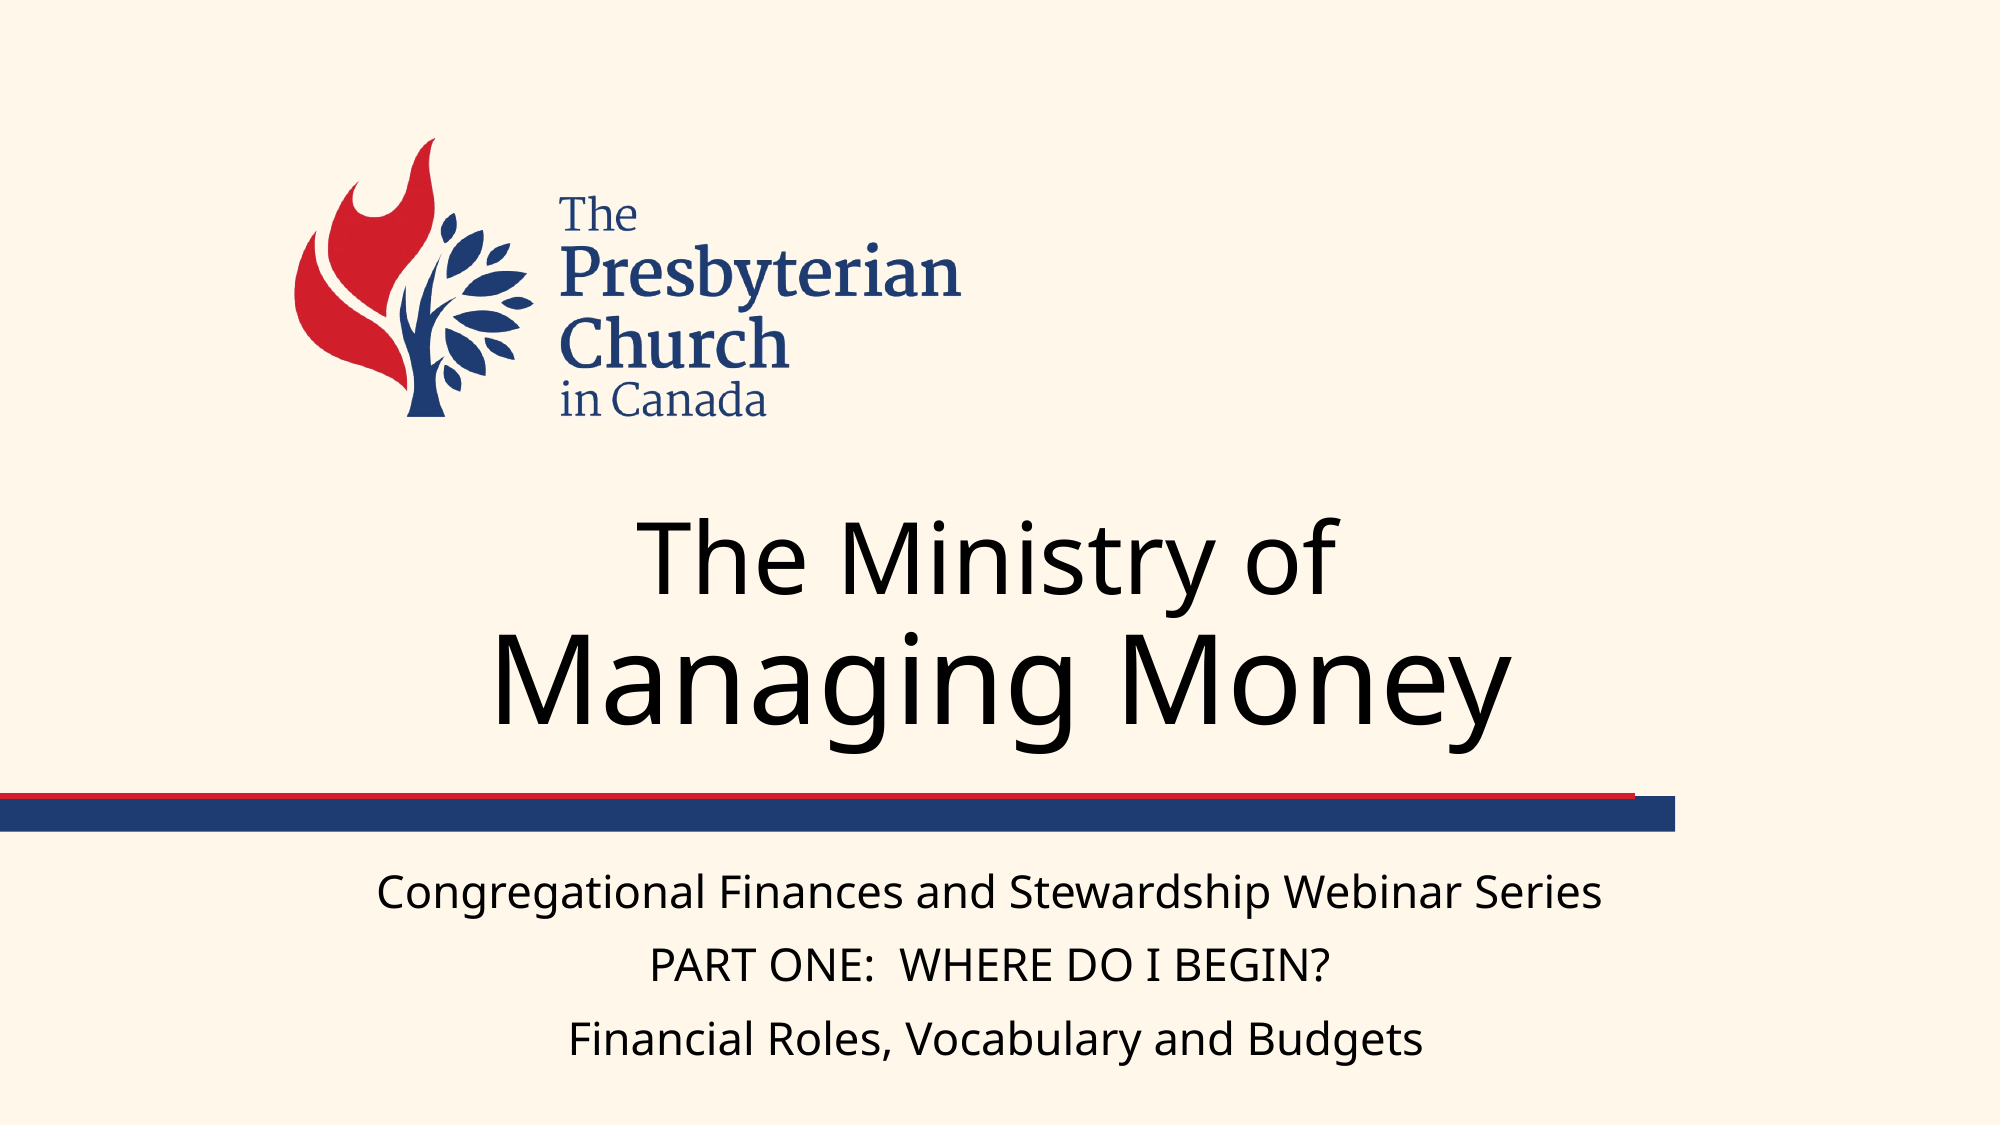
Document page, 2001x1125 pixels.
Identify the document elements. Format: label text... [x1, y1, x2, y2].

text_box [0, 793, 1635, 800]
title The Ministry of Managing Money [0, 490, 2000, 760]
text_box [0, 796, 1676, 832]
picture [288, 134, 970, 424]
subtitle Congregational Finances and Stewardship Webinar Series PART ONE: WHERE DO I BEGIN? Financial Roles, Vocabulary and Budgets [189, 855, 1803, 1074]
